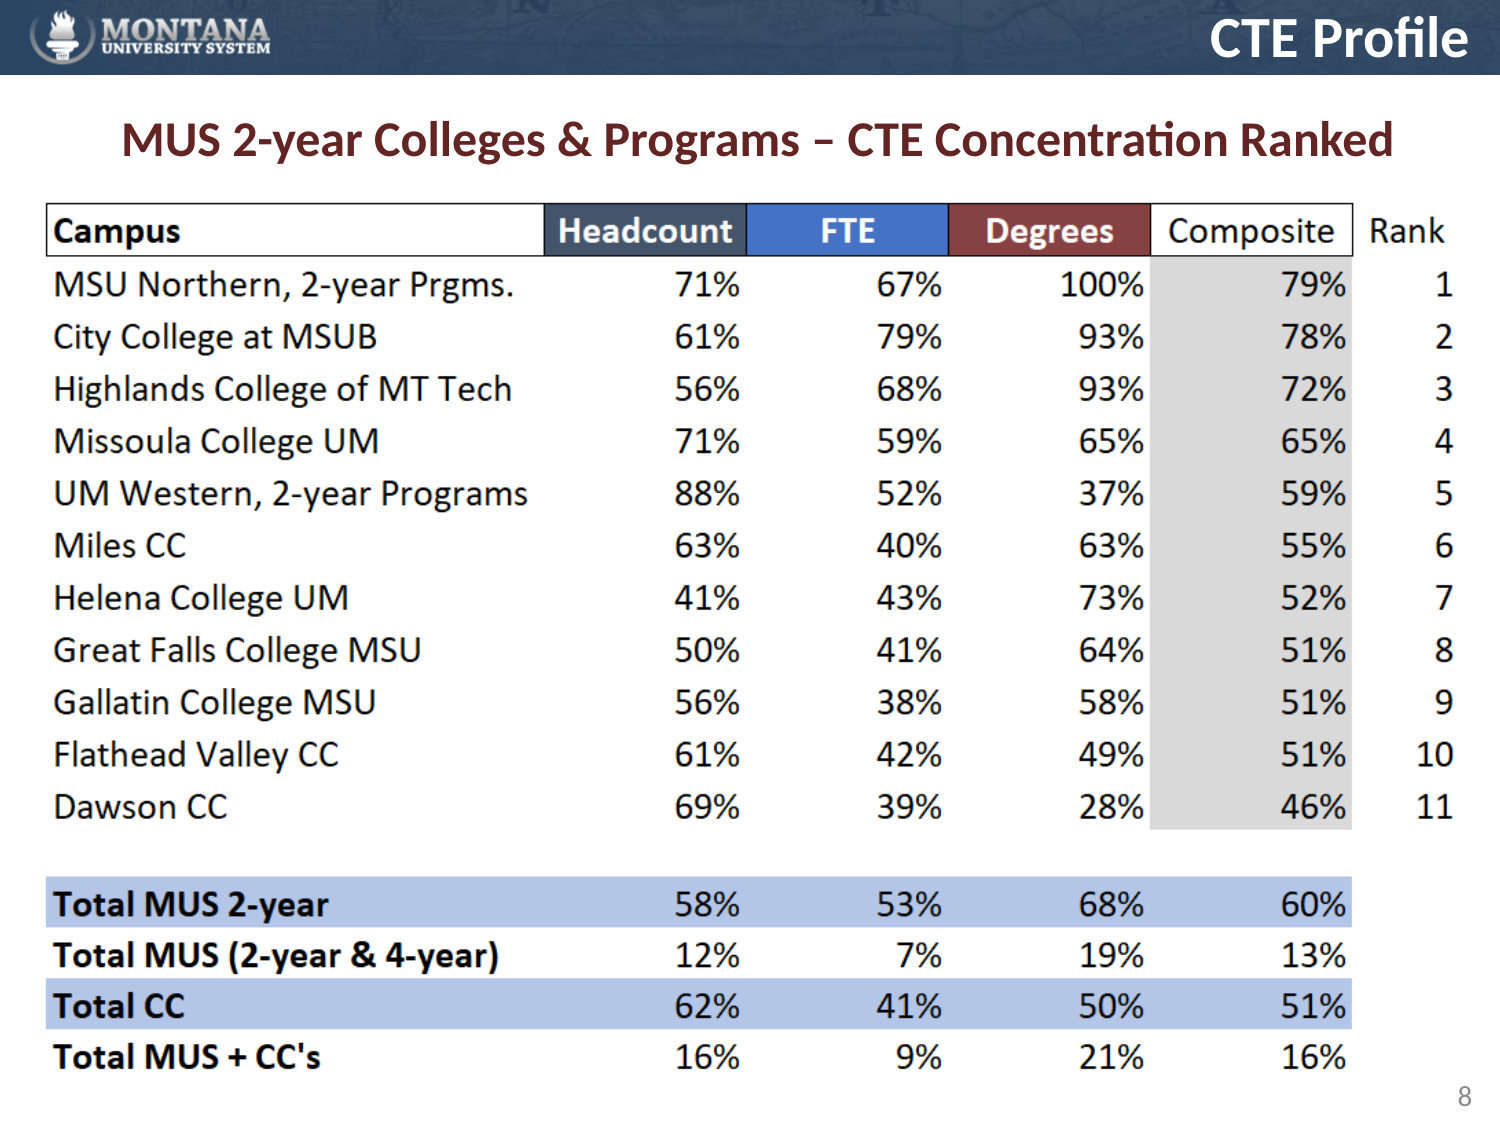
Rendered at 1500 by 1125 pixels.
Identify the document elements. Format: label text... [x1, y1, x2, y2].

slide_number 8 [1137, 1065, 1488, 1125]
picture [42, 198, 1458, 1076]
text_box MUS 2-year Colleges & Programs – CTE Concentration Ranked [106, 99, 1432, 174]
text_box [0, 0, 1500, 76]
